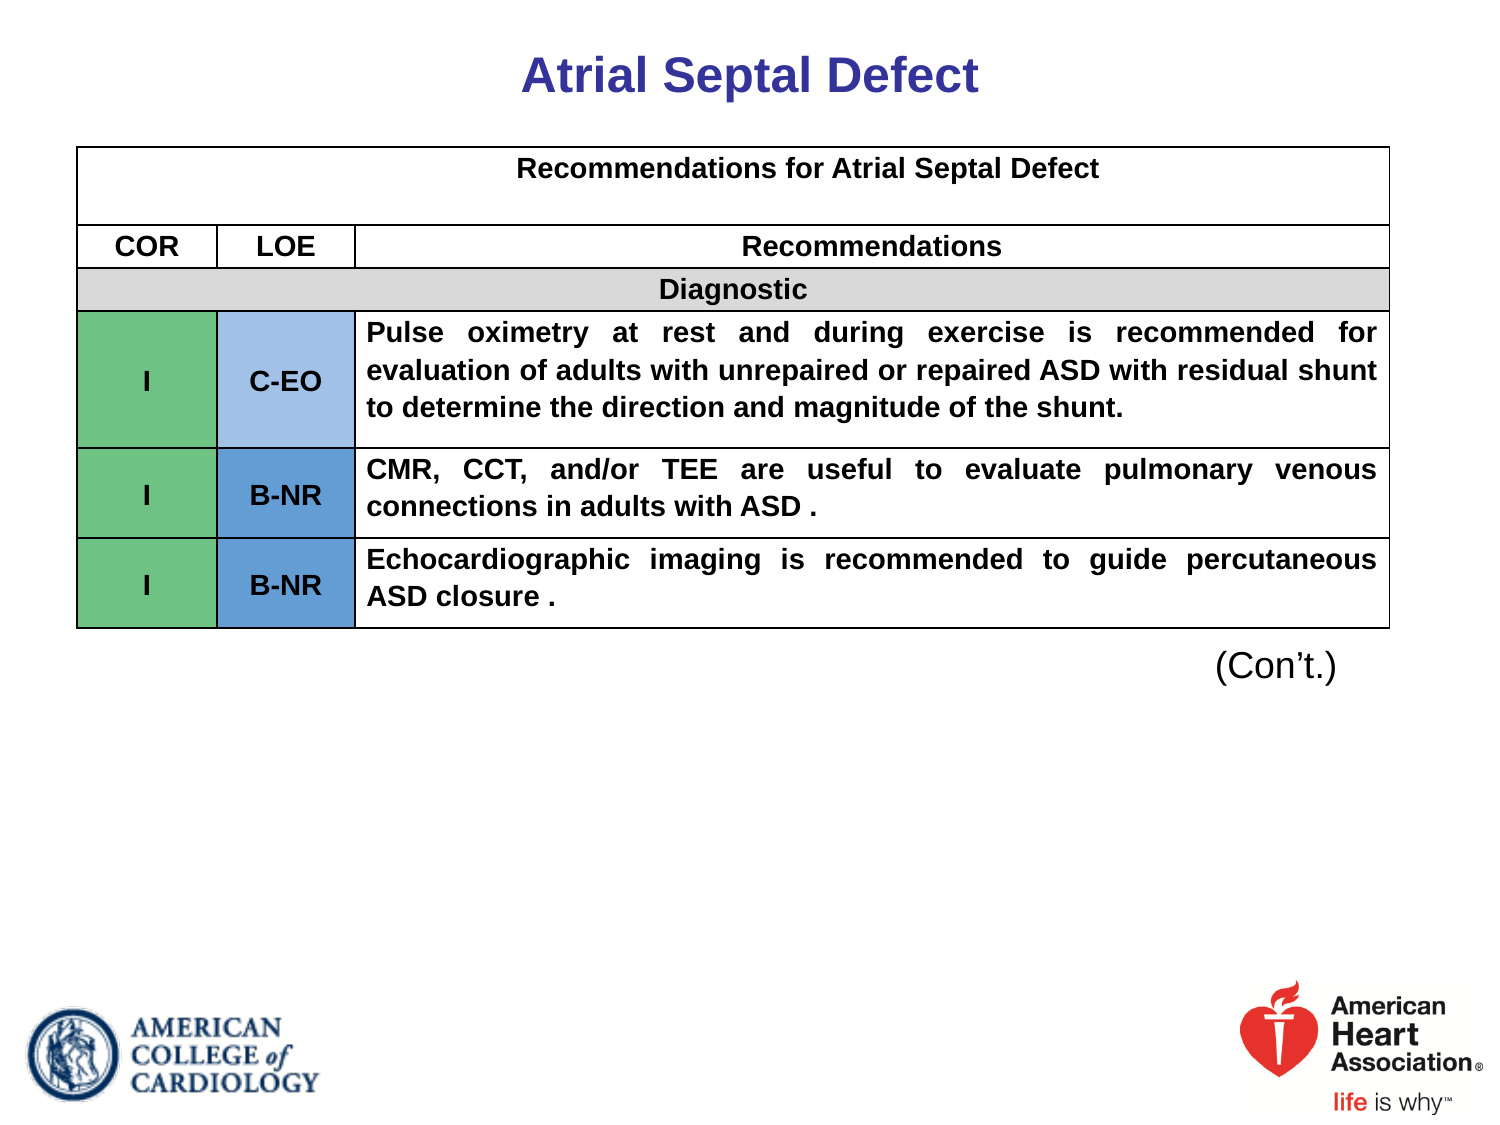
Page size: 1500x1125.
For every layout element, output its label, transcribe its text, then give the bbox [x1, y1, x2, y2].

picture [1240, 980, 1483, 1115]
table_cell I [78, 312, 216, 447]
table_cell COR [78, 226, 216, 267]
table_cell CMR, CCT, and/or TEE are useful to evaluate pulmonary venous connections in adults with ASD . [356, 449, 1389, 537]
table_cell B-NR [218, 449, 354, 537]
table_header Recommendations for Atrial Septal Defect [78, 148, 1389, 224]
table_cell C-EO [218, 312, 354, 447]
table_cell LOE [218, 226, 354, 267]
title Atrial Septal Defect [75, 35, 1425, 111]
picture [24, 1005, 323, 1104]
table_cell Pulse oximetry at rest and during exercise is recommended for evaluation of adults with unrepaired or repaired ASD with residual shunt to determine the direction and magnitude of the shunt. [356, 312, 1389, 447]
table_cell I [78, 539, 216, 627]
text_box (Con’t.) [1199, 634, 1363, 694]
table_cell Echocardiographic imaging is recommended to guide percutaneous ASD closure . [356, 539, 1389, 627]
table_cell Diagnostic [78, 269, 1389, 310]
table_cell B-NR [218, 539, 354, 627]
table_cell I [78, 449, 216, 537]
table_cell Recommendations [356, 226, 1389, 267]
